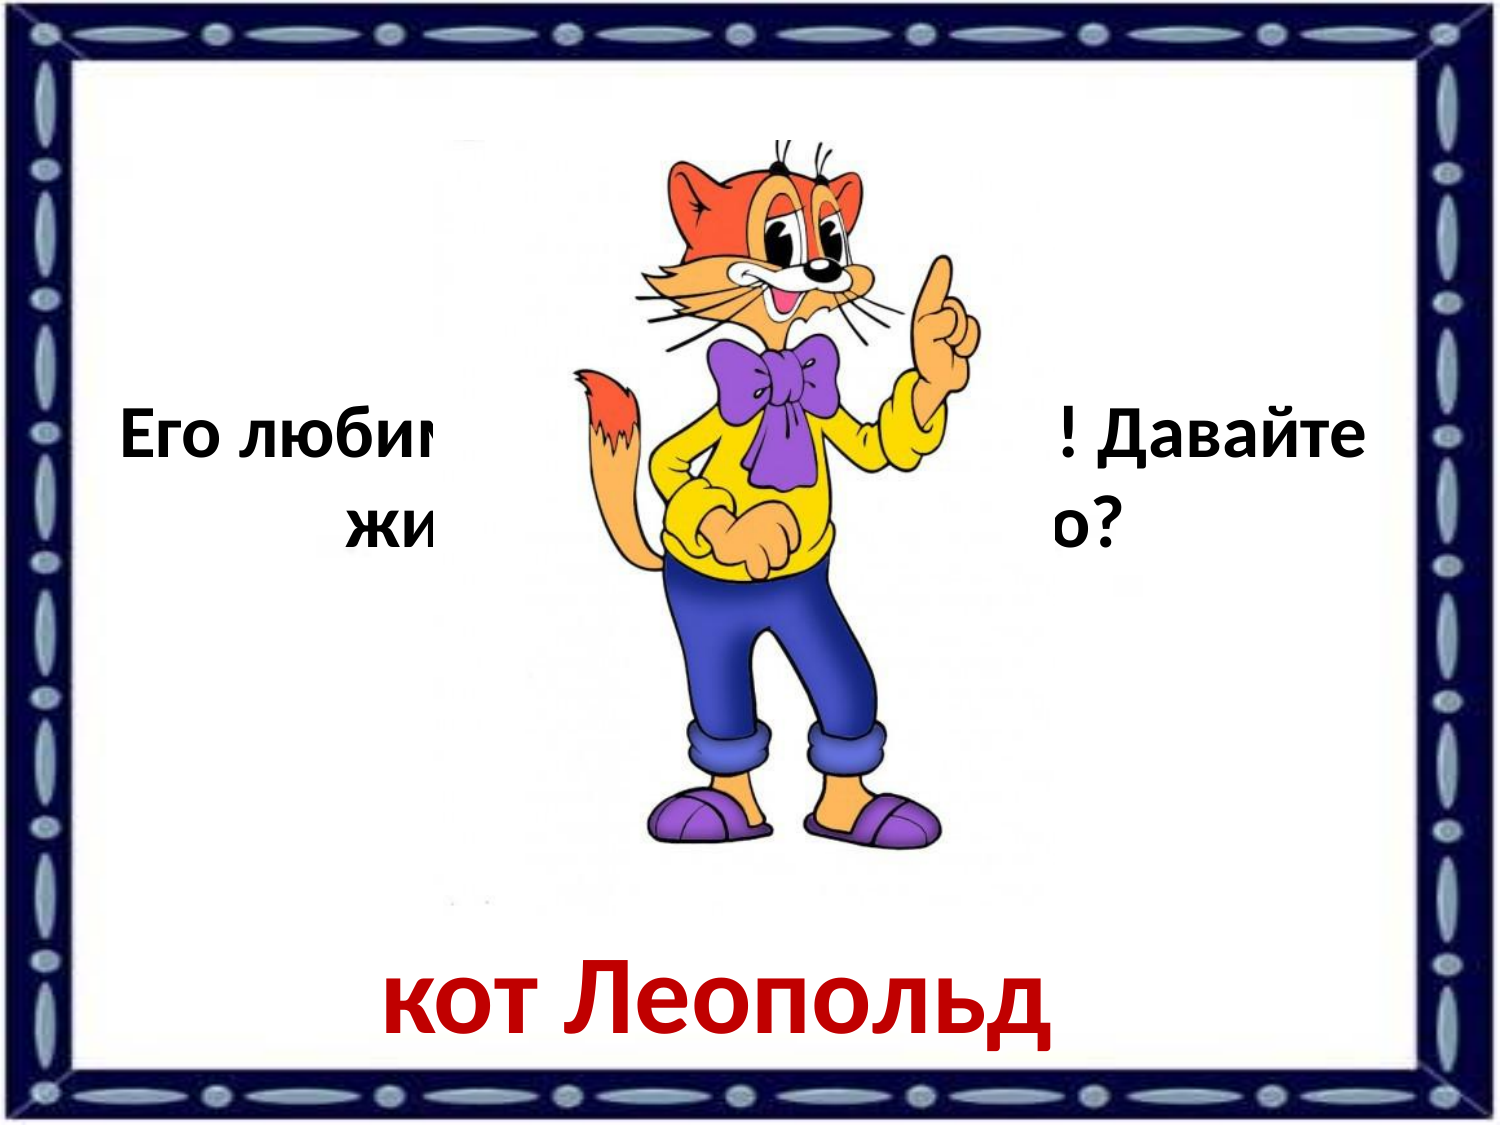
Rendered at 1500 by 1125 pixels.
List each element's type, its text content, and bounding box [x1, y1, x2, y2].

text_box Его любимая фраза: «Ребята! Давайте жить дружно!» Кто это? [1059, 374, 1418, 570]
text_box кот Леопольд [93, 913, 1442, 1064]
picture [0, 0, 1500, 1125]
text_box Его любимая фраза: «Ребята! Давайте жить дружно!» Кто это? [70, 374, 428, 570]
